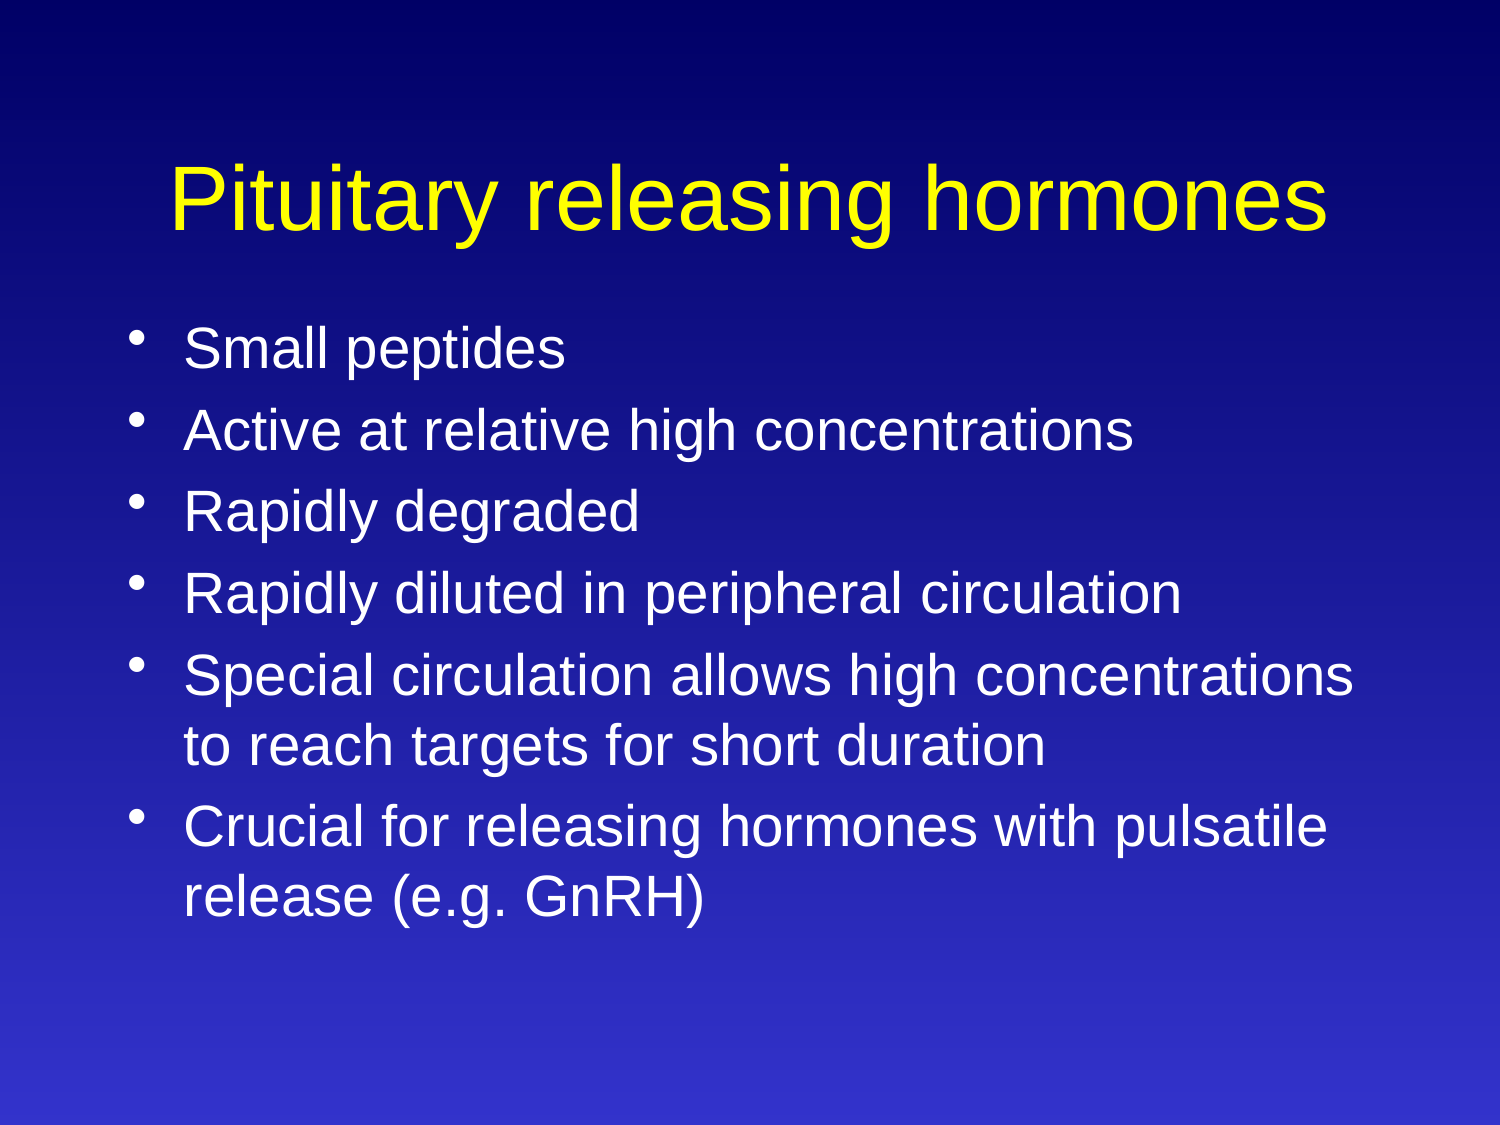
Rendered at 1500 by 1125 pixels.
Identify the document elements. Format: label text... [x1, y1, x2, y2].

title Pituitary releasing hormones [112, 99, 1388, 288]
list Small peptides Active at relative high concentrations Rapidly degraded Rapidly diluted in peripheral circulation Special circulation allows high concentrations to reach targets for short duration Crucial for releasing hormones with pulsatile release (e.g. GnRH) [112, 302, 1388, 1000]
